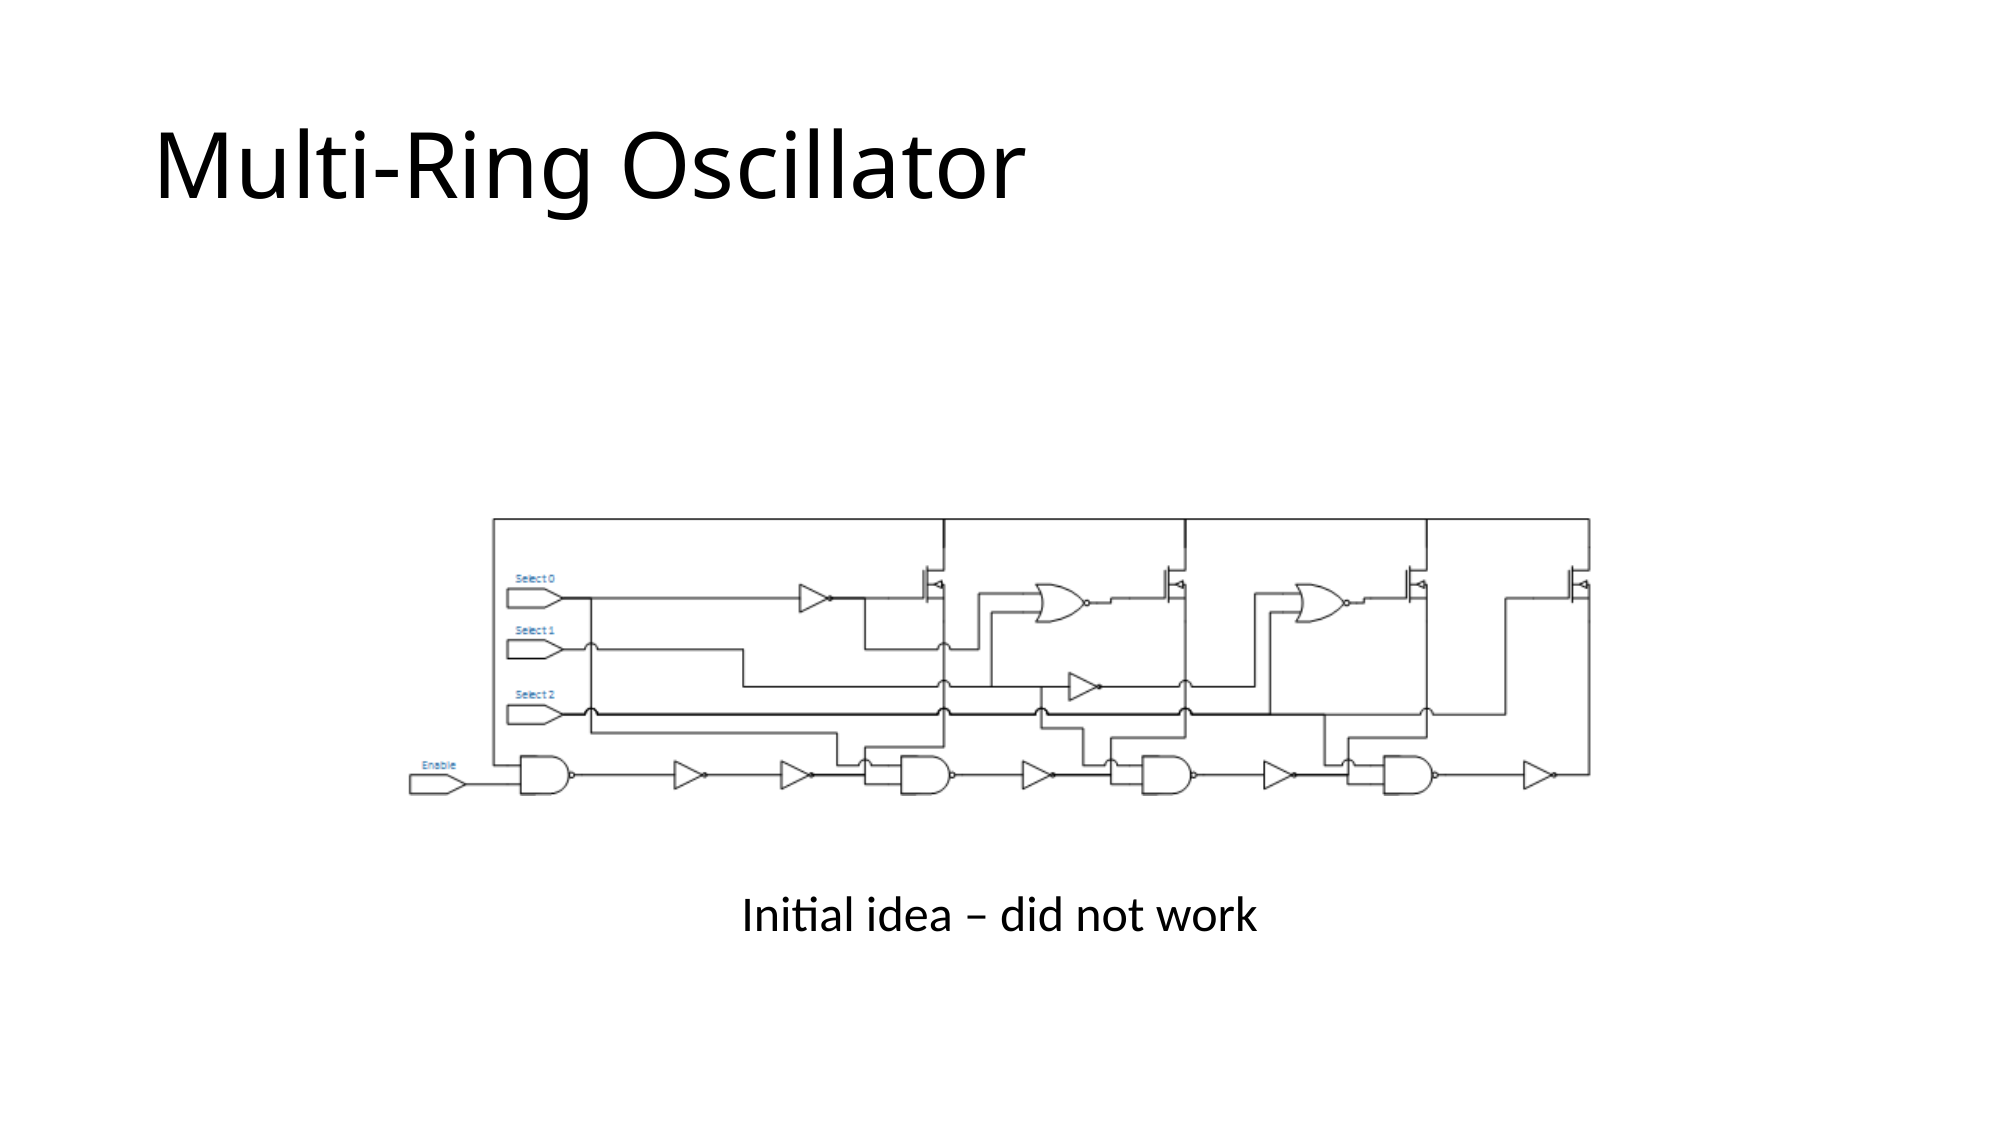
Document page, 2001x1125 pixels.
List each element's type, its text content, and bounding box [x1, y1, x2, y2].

text_box Initial idea – did not work [726, 873, 1273, 949]
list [403, 517, 1597, 796]
title Multi-Ring Oscillator [137, 59, 1863, 278]
